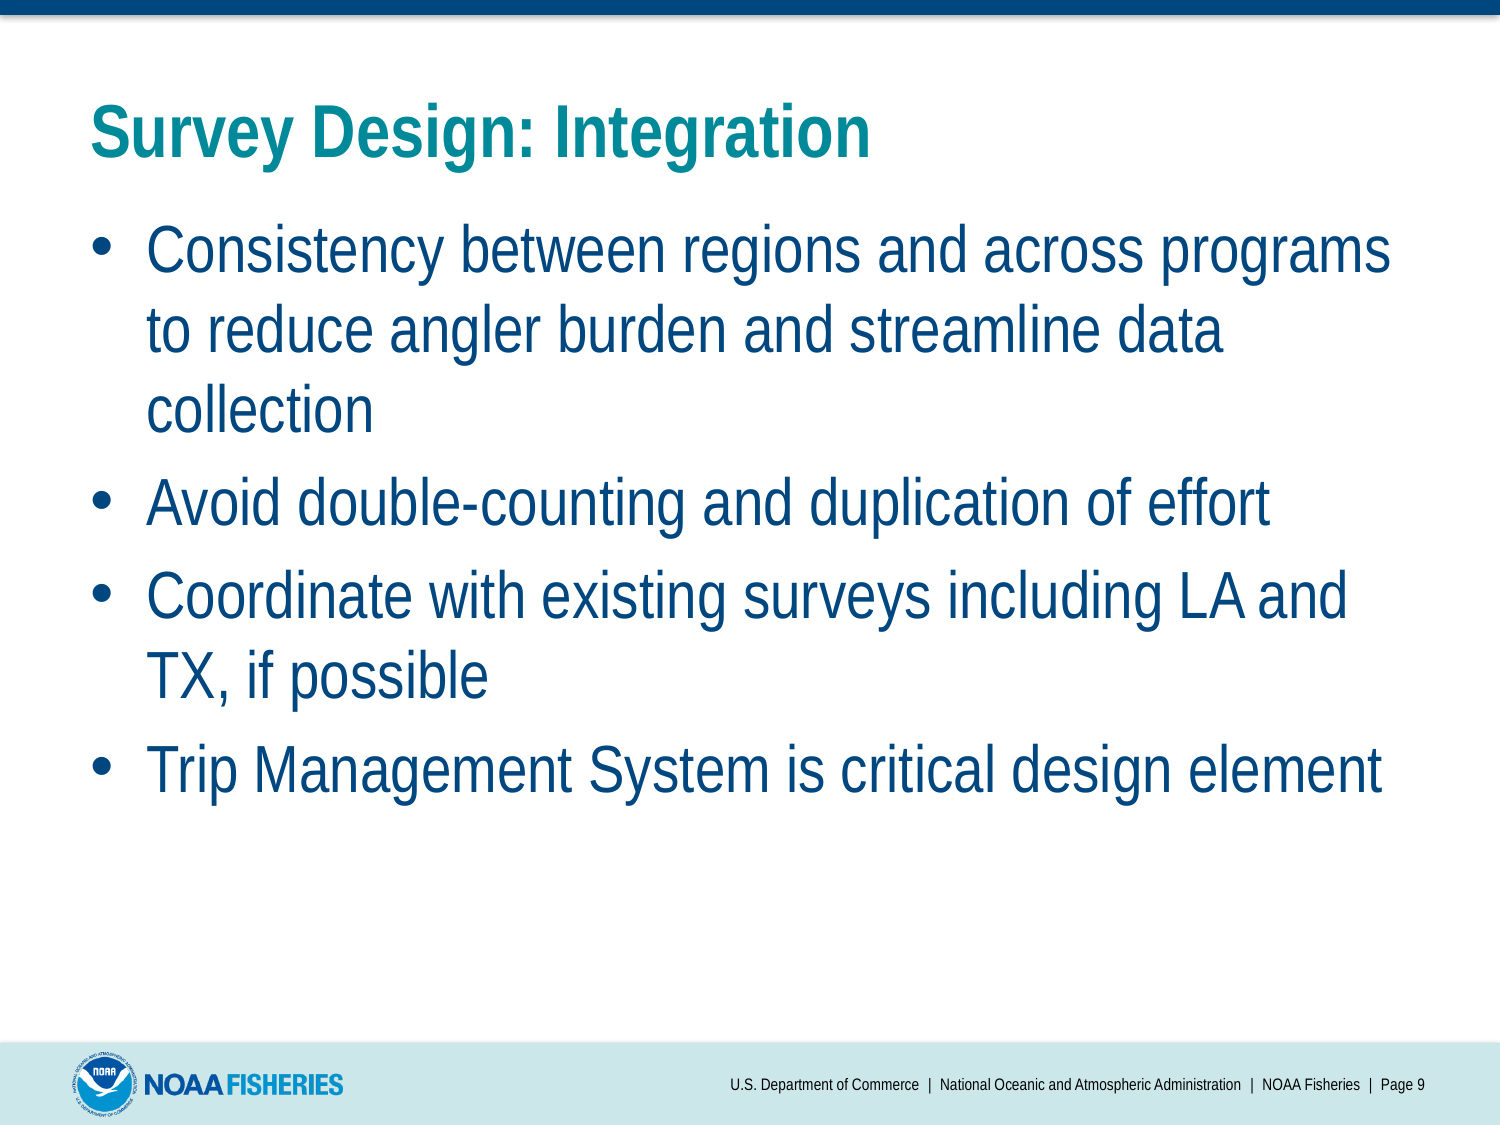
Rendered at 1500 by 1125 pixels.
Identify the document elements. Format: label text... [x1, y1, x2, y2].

slide_number U.S. Department of Commerce | National Oceanic and Atmospheric Administration | NOAA Fisheries | Page 9 [375, 1042, 1425, 1125]
picture [335, 1078, 343, 1085]
title Survey Design: Integration [75, 75, 1425, 186]
list Consistency between regions and across programs to reduce angler burden and streamline data collection Avoid double-counting and duplication of effort Coordinate with existing surveys including LA and TX, if possible Trip Management System is critical design element [75, 198, 1425, 941]
picture [72, 1052, 343, 1117]
